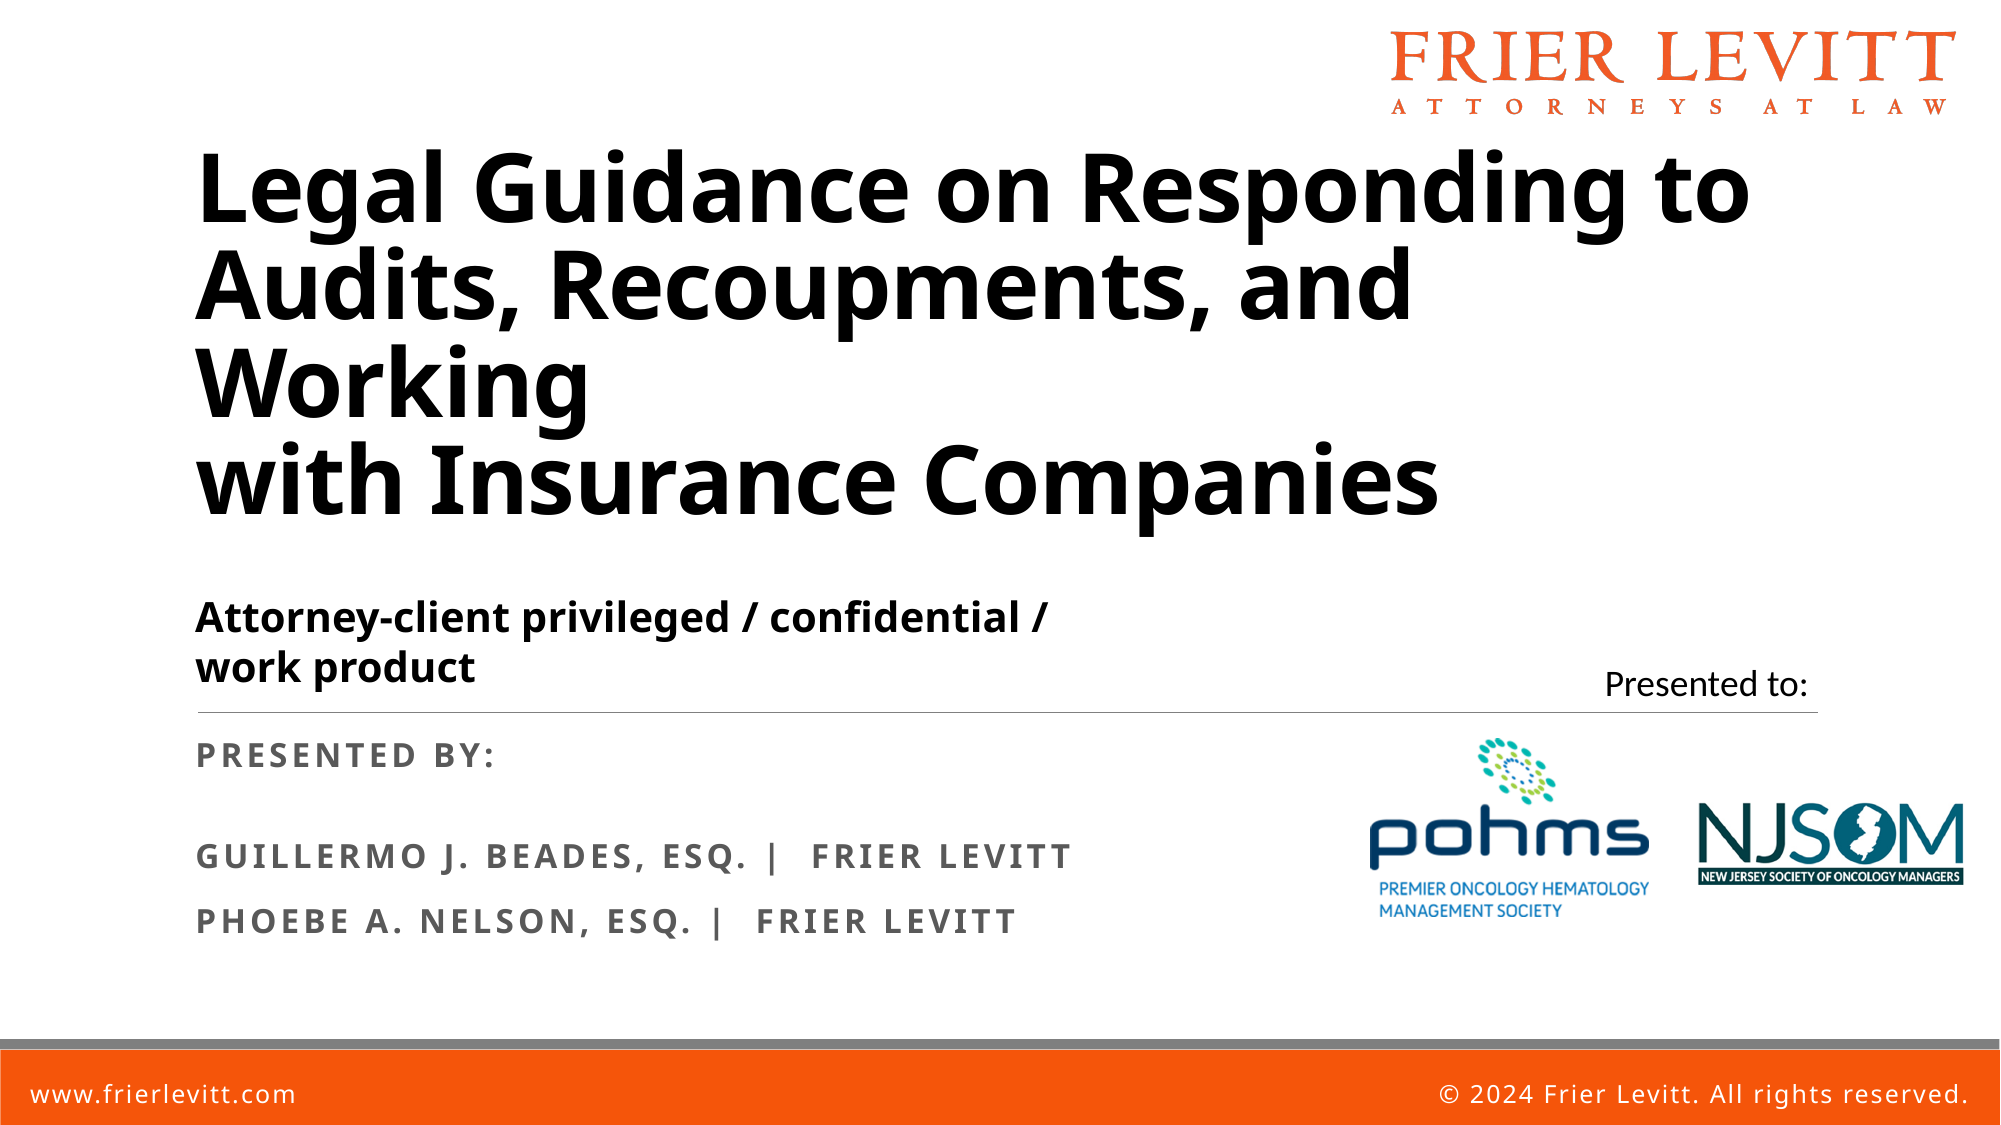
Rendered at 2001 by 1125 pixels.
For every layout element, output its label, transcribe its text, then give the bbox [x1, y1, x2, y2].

subtitle Presented by: Guillermo J. Beades, Esq. | Frier Levitt Phoebe A. Nelson, esq. | Frier Levitt [180, 730, 1831, 973]
picture [1370, 737, 1649, 917]
text_box Attorney-client privileged / confidential / work product [180, 583, 1144, 744]
text_box Presented to: [1590, 652, 1852, 712]
title Legal Guidance on Responding to Audits, Recoupments, and Working with Insurance Companies [180, 136, 1831, 542]
picture [1691, 791, 1970, 885]
picture [1371, 11, 1969, 132]
